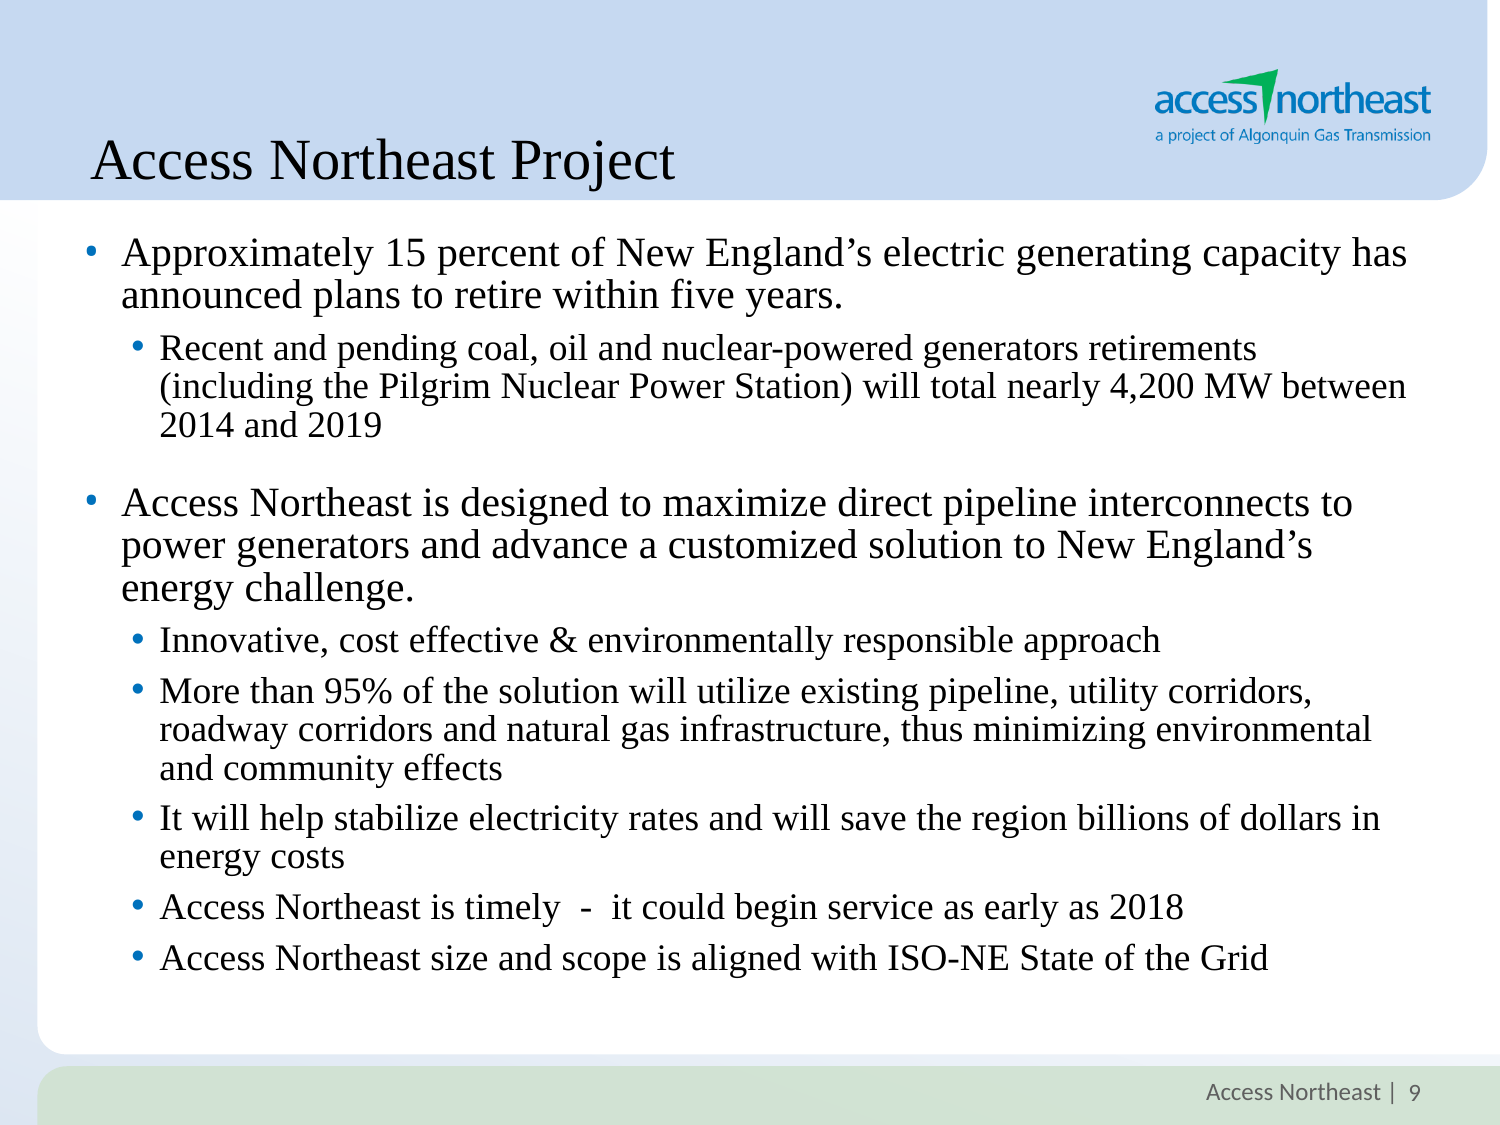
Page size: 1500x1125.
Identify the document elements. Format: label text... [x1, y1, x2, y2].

picture [1208, 69, 1431, 144]
list Approximately 15 percent of New England’s electric generating capacity has announced plans to retire within five years. Recent and pending coal, oil and nuclear-powered generators retirements (including the Pilgrim Nuclear Power Station) will total nearly 4,200 MW between 2014 and 2019 Access Northeast is designed to maximize direct pipeline interconnects to power generators and advance a customized solution to New England’s energy challenge. Innovative, cost effective & environmentally responsible approach More than 95% of the solution will utilize existing pipeline, utility corridors, roadway corridors and natural gas infrastructure, thus minimizing environmental and community effects It will help stabilize electricity rates and will save the region billions of dollars in energy costs Access Northeast is timely - it could begin service as early as 2018 Access Northeast size and scope is aligned with ISO-NE State of the Grid [68, 224, 1432, 1050]
slide_number 9 [1393, 1061, 1460, 1122]
title Access Northeast Project [75, 19, 1208, 199]
